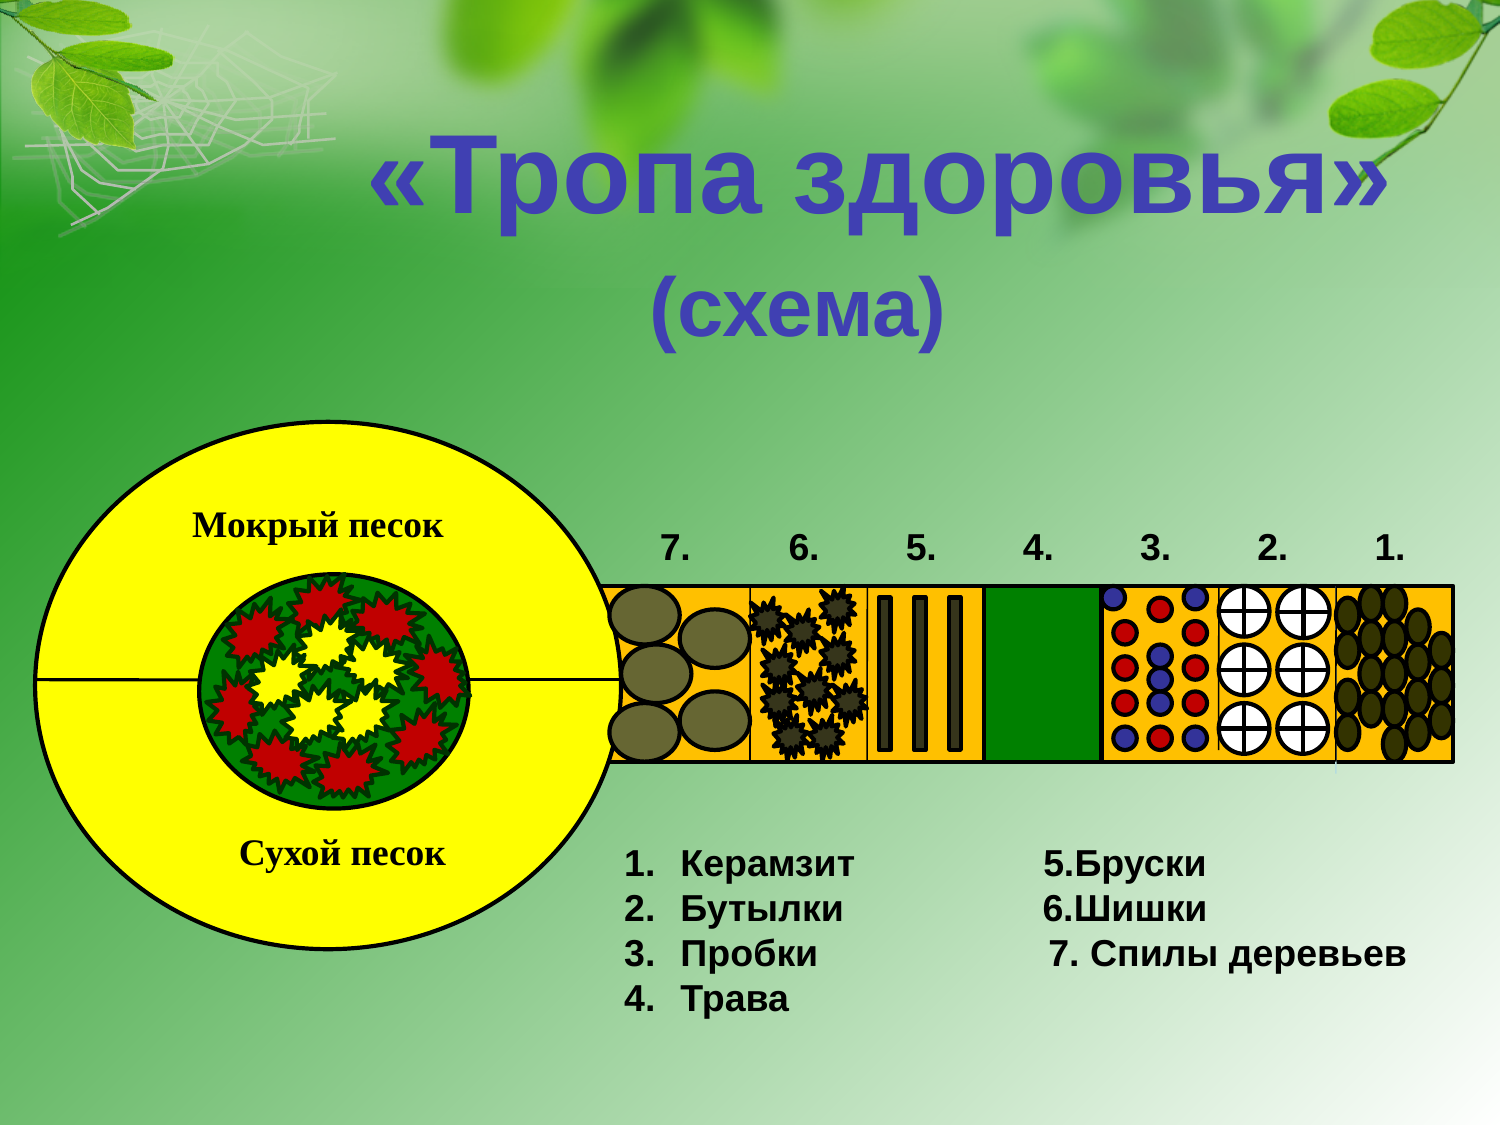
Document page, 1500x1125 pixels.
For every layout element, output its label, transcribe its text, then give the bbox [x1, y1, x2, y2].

text_box [1362, 689, 1380, 694]
text_box [1333, 689, 1362, 715]
text_box [787, 640, 824, 671]
text_box [1217, 676, 1264, 698]
text_box [677, 607, 753, 671]
text_box Мокрый песок [33, 419, 622, 682]
text_box [1404, 712, 1432, 753]
text_box [1379, 616, 1387, 626]
text_box Мокрый песок [32, 683, 624, 952]
text_box [947, 683, 963, 752]
text_box [1275, 583, 1332, 641]
picture [0, 0, 1500, 288]
text_box [607, 583, 682, 647]
text_box [1188, 676, 1207, 682]
text_box [1111, 619, 1139, 647]
text_box [1337, 721, 1390, 764]
text_box Сухой песок [223, 820, 462, 880]
text_box [747, 595, 787, 647]
text_box [1216, 700, 1272, 756]
text_box [759, 642, 799, 673]
text_box [794, 684, 834, 717]
text_box 5. [891, 515, 952, 576]
text_box [1357, 656, 1385, 673]
text_box [1181, 689, 1210, 717]
text_box [1383, 654, 1406, 673]
text_box [818, 630, 858, 673]
text_box [1146, 724, 1174, 753]
text_box [1099, 583, 1128, 612]
text_box [1333, 712, 1362, 753]
text_box 7. [644, 515, 706, 576]
text_box [330, 677, 401, 753]
text_box [239, 728, 321, 795]
text_box [1220, 584, 1366, 673]
text_box [655, 584, 842, 641]
text_box [982, 683, 1104, 764]
text_box [1404, 607, 1432, 644]
text_box [1111, 654, 1139, 673]
text_box [844, 584, 982, 673]
text_box [244, 642, 319, 717]
text_box [693, 653, 749, 673]
text_box [402, 633, 473, 710]
text_box [623, 691, 635, 706]
text_box 3. [1125, 515, 1187, 576]
text_box [764, 629, 787, 653]
text_box [1427, 701, 1456, 741]
text_box [197, 608, 449, 811]
text_box [344, 572, 470, 681]
text_box 1. [1359, 515, 1421, 576]
text_box [1275, 642, 1331, 673]
text_box [619, 639, 636, 659]
text_box [1380, 583, 1409, 624]
text_box [789, 746, 821, 764]
text_box [611, 752, 636, 764]
text_box [751, 631, 764, 673]
text_box [912, 595, 928, 671]
text_box [783, 607, 822, 659]
text_box 4. [1008, 515, 1070, 576]
text_box [1146, 691, 1174, 717]
text_box [1449, 694, 1455, 712]
text_box [877, 595, 893, 673]
text_box [279, 677, 354, 753]
text_box [384, 701, 460, 776]
text_box [1404, 642, 1432, 678]
text_box [1449, 659, 1455, 677]
text_box 6. [773, 515, 835, 576]
text_box [792, 699, 834, 730]
text_box [1427, 665, 1456, 703]
text_box [294, 607, 366, 682]
text_box [767, 683, 786, 694]
text_box [286, 572, 364, 635]
text_box [1181, 619, 1210, 647]
text_box [1216, 642, 1272, 666]
text_box [947, 595, 963, 673]
text_box [1104, 676, 1335, 764]
text_box [311, 741, 391, 800]
text_box Мокрый песок [177, 492, 459, 552]
text_box [1400, 584, 1455, 642]
text_box [607, 700, 682, 764]
text_box «Тропа здоровья» [351, 93, 1409, 244]
text_box [437, 698, 471, 755]
text_box [1379, 651, 1387, 661]
text_box [1333, 630, 1362, 671]
text_box [664, 631, 678, 647]
text_box [830, 683, 870, 729]
text_box [1379, 689, 1387, 697]
text_box [818, 583, 858, 635]
text_box [1216, 583, 1272, 639]
text_box [1282, 689, 1323, 698]
text_box [653, 683, 786, 764]
text_box [1399, 729, 1455, 764]
text_box [1383, 621, 1409, 656]
text_box [1357, 583, 1383, 624]
text_box [1357, 621, 1385, 659]
text_box [350, 590, 428, 652]
text_box [1376, 584, 1389, 591]
text_box [1111, 724, 1139, 753]
text_box [787, 684, 799, 695]
text_box [1146, 683, 1174, 694]
text_box [1111, 689, 1139, 717]
text_box (схема) [634, 246, 962, 362]
text_box [602, 584, 634, 603]
text_box [1427, 630, 1456, 668]
text_box [1380, 724, 1409, 764]
text_box [678, 689, 753, 753]
text_box [204, 669, 260, 747]
text_box Керамзит 5.Бруски Бутылки 6.Шишки Пробки 7. Спилы деревьев Трава [609, 831, 1477, 1027]
text_box [759, 683, 799, 724]
text_box [771, 712, 811, 764]
text_box [1333, 595, 1362, 633]
text_box [1146, 595, 1174, 624]
text_box [1181, 724, 1210, 753]
text_box [1357, 691, 1385, 729]
text_box [877, 683, 893, 752]
text_box [1181, 583, 1210, 612]
text_box [220, 595, 295, 670]
text_box [806, 713, 846, 764]
text_box 2. [1242, 515, 1304, 576]
text_box [1404, 688, 1432, 715]
text_box [982, 584, 1104, 673]
text_box [824, 683, 982, 764]
text_box [912, 684, 928, 752]
text_box [1383, 689, 1409, 726]
text_box [1146, 642, 1174, 666]
text_box [618, 643, 694, 705]
text_box [334, 634, 415, 696]
text_box [1275, 700, 1331, 756]
text_box [237, 572, 342, 617]
text_box [1181, 654, 1209, 666]
text_box [1104, 584, 1236, 673]
